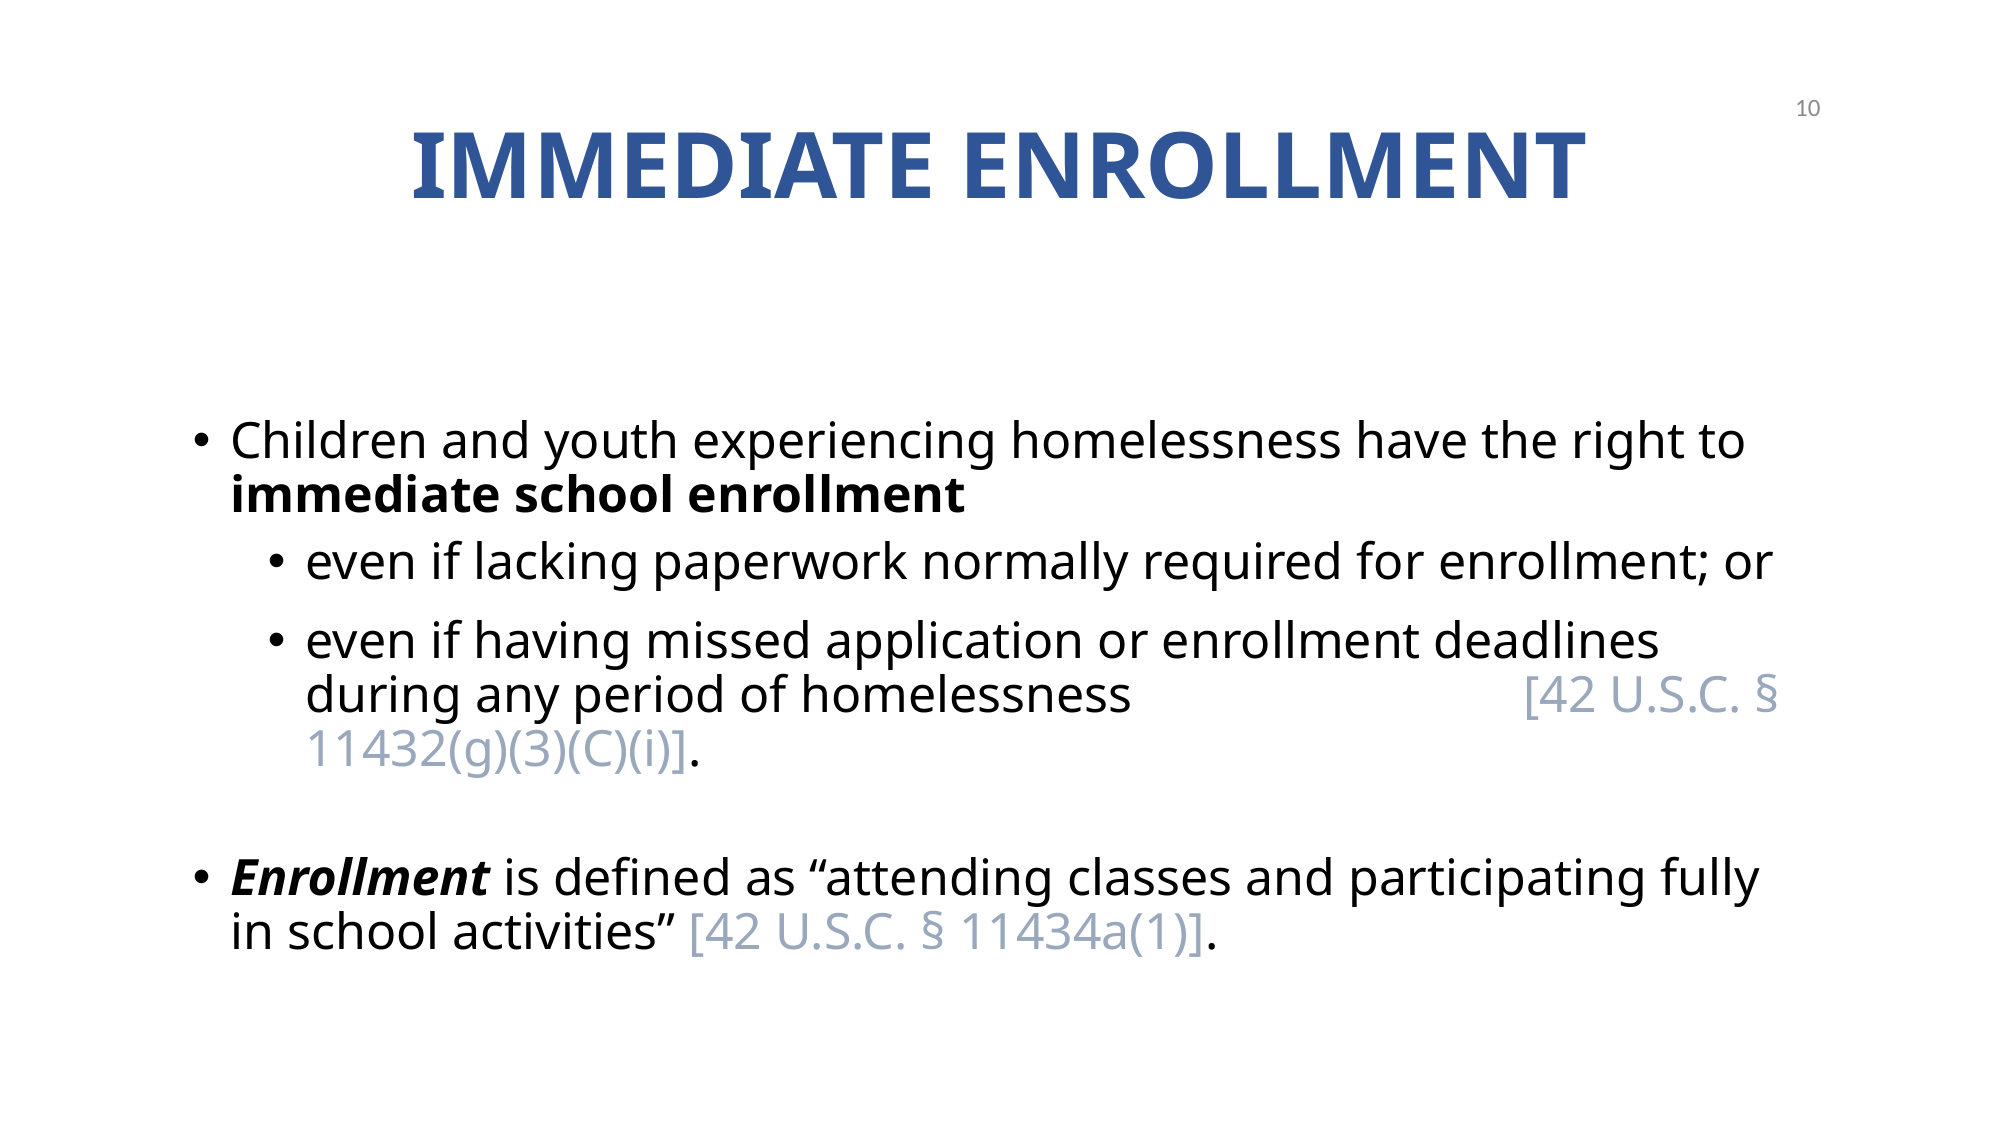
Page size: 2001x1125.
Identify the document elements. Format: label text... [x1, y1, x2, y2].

slide_number 10 [1698, 48, 1836, 166]
list Children and youth experiencing homelessness have the right to immediate school enrollment even if lacking paperwork normally required for enrollment; or even if having missed application or enrollment deadlines during any period of homelessness [42 U.S.C. § 11432(g)(3)(C)(i)]. Enrollment is defined as “attending classes and participating fully in school activities” [42 U.S.C. § 11434a(1)]. [177, 408, 1830, 1055]
title IMMEDIATE ENROLLMENT [137, 59, 1863, 278]
